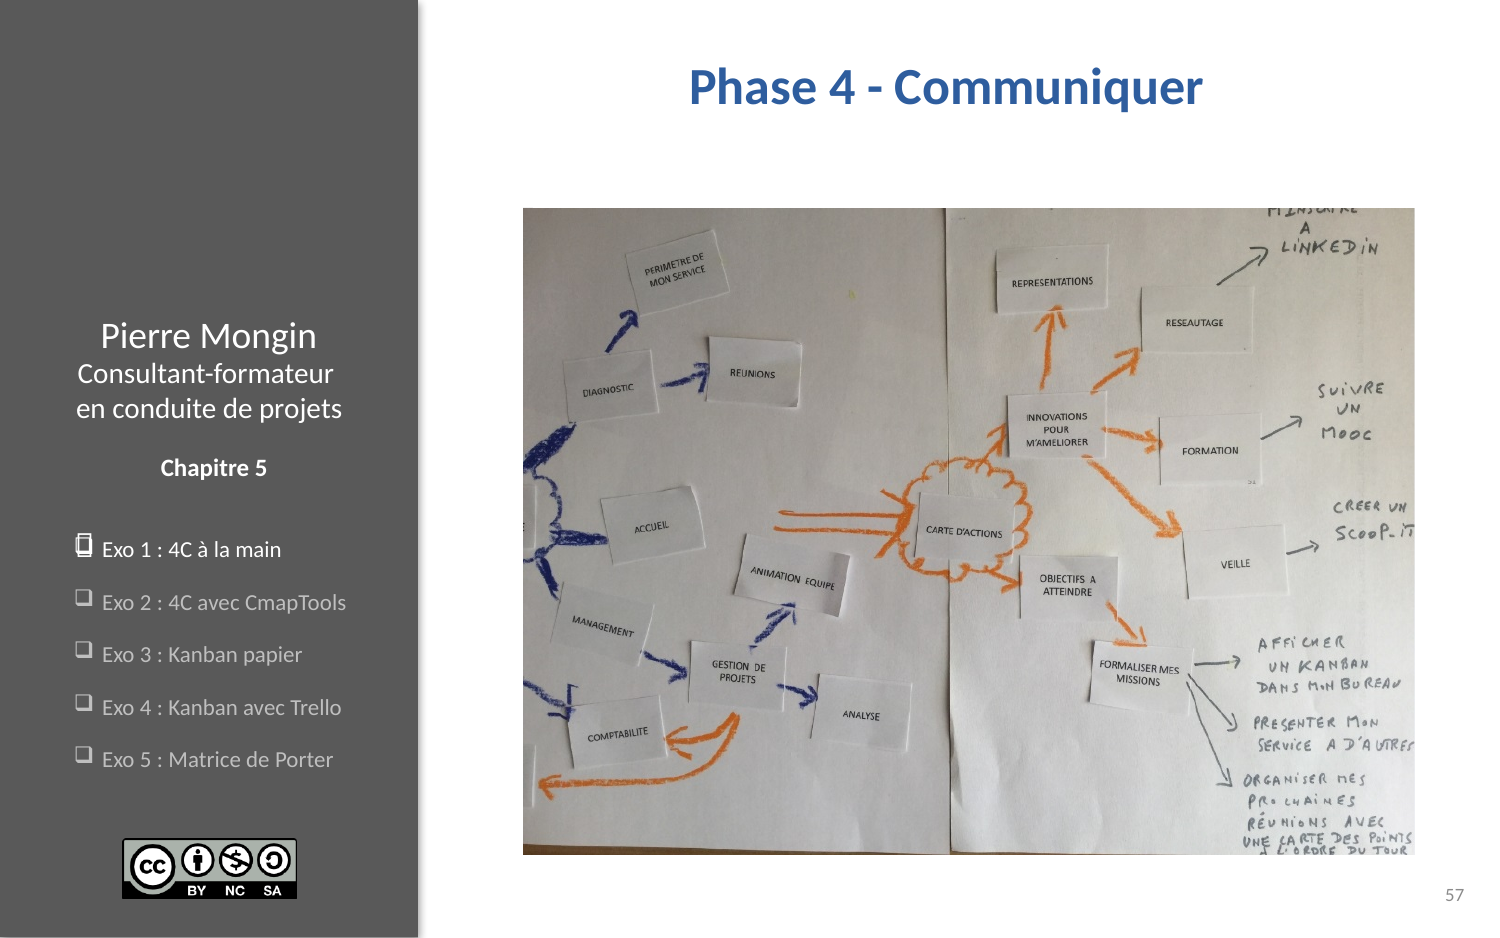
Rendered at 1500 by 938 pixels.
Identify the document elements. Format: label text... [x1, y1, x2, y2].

text_box  [59, 516, 131, 572]
title Phase 4 - Communiquer [496, 22, 1397, 154]
slide_number 57 [1059, 868, 1480, 919]
picture [122, 838, 297, 899]
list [523, 208, 1414, 855]
